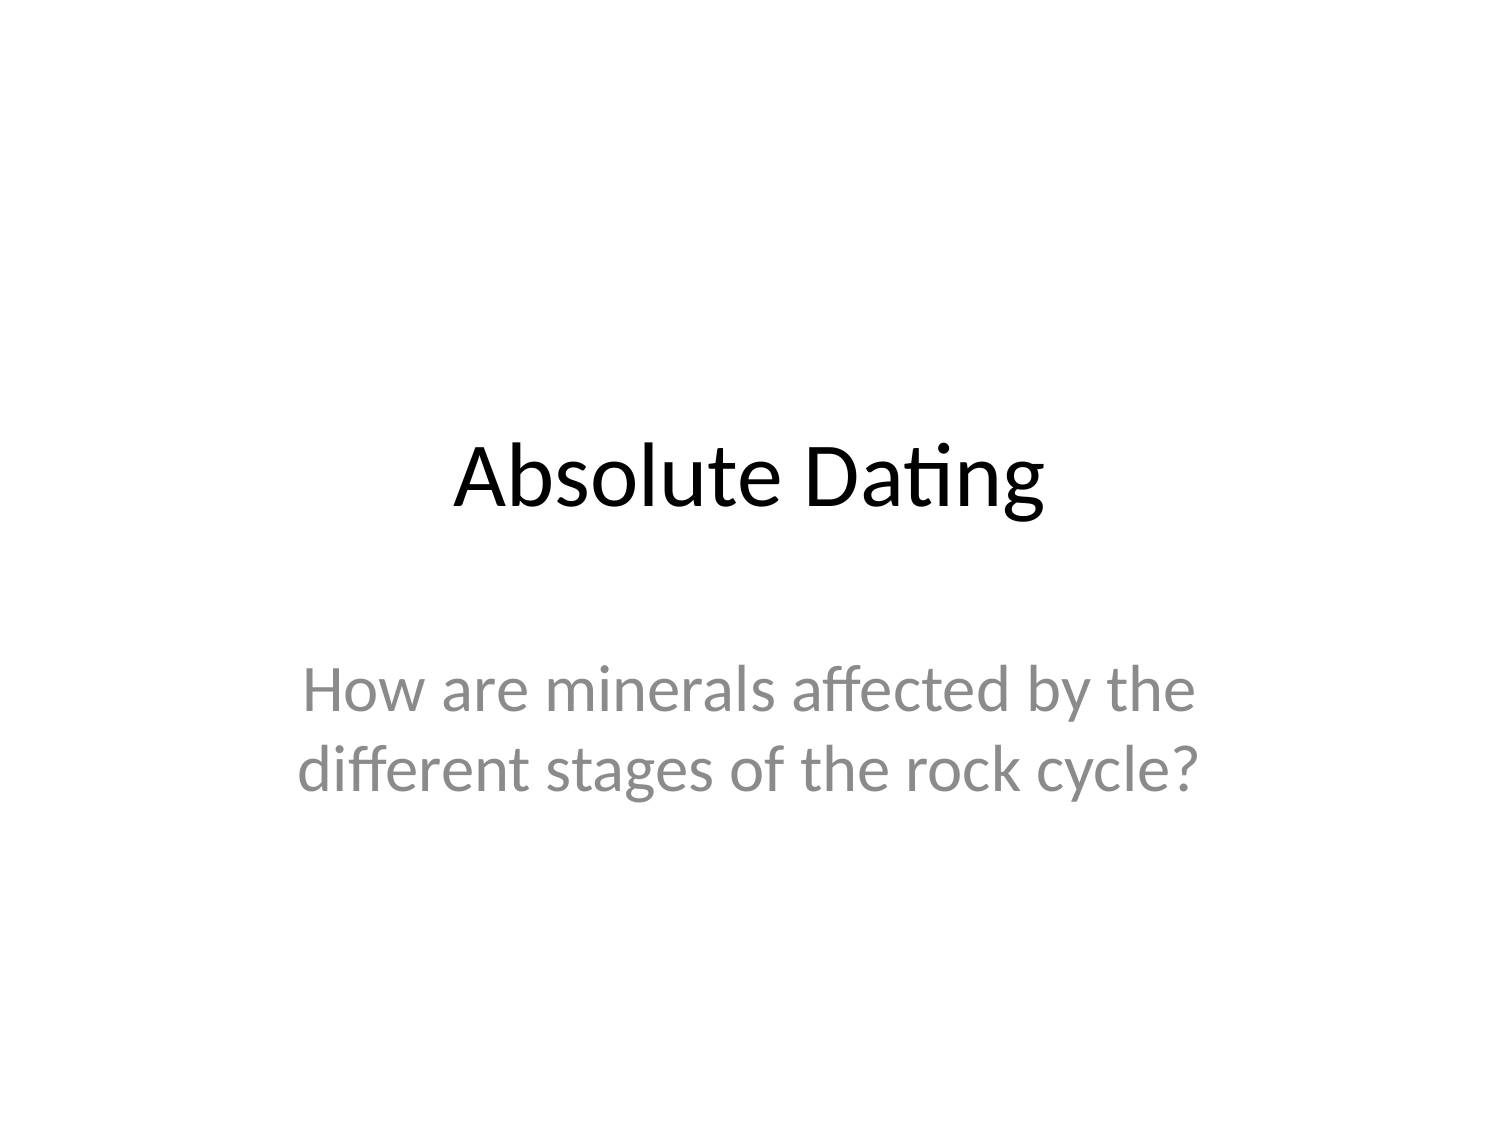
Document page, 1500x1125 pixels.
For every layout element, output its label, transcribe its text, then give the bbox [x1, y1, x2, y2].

title Absolute Dating [112, 349, 1388, 591]
subtitle How are minerals affected by the different stages of the rock cycle? [225, 637, 1275, 925]
